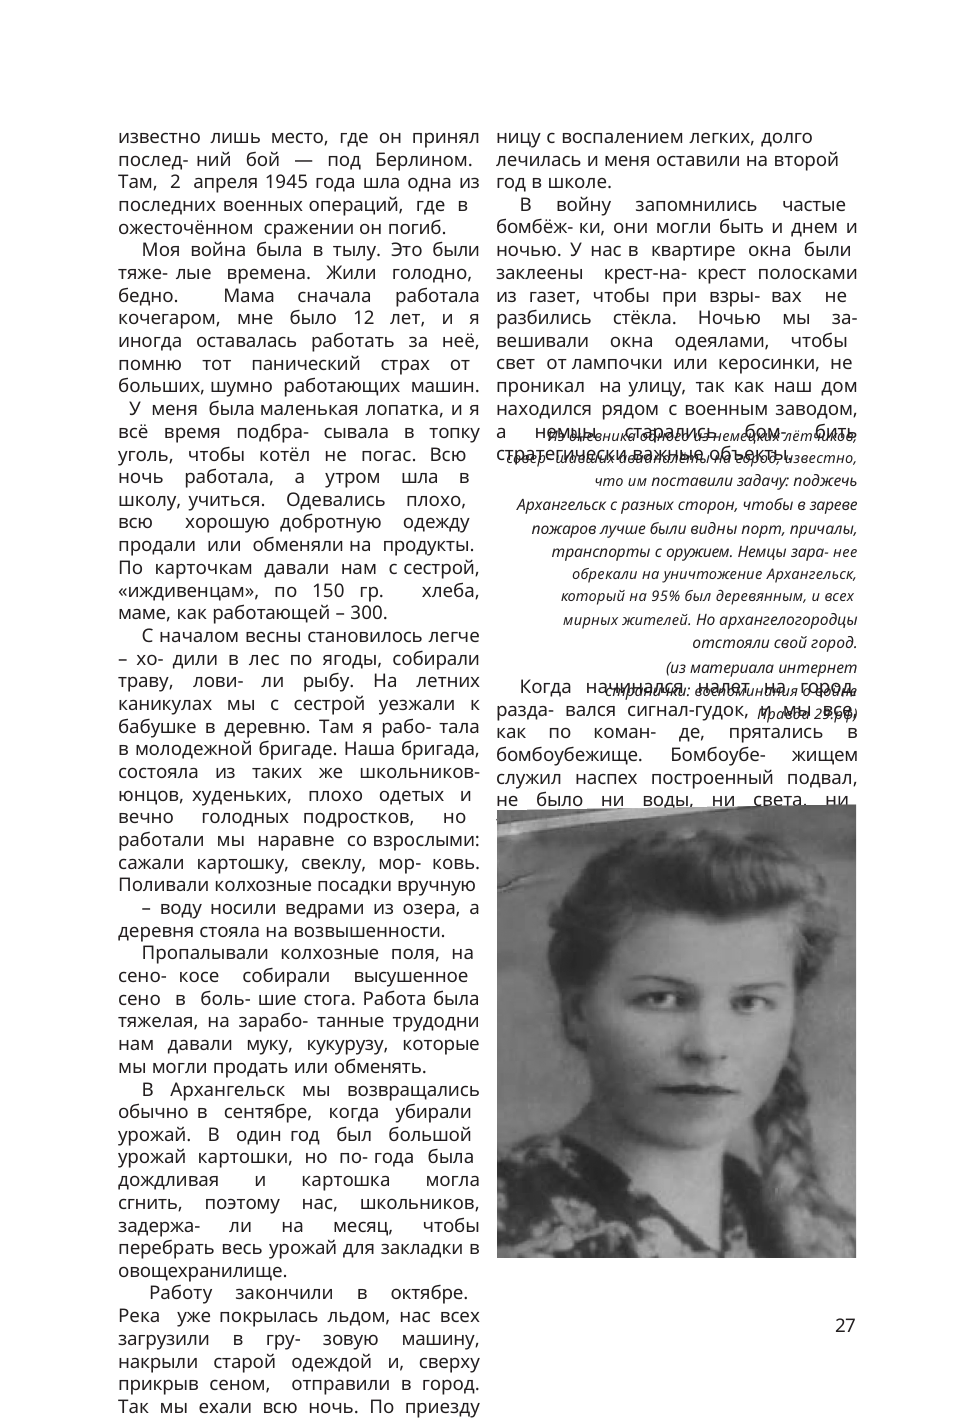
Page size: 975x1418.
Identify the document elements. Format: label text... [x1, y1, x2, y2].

text_box Из дневника одного из немецких лётчиков, совер- шавших авианалёты на город, известно, что им поставили задачу: поджечь Архангельск с разных сторон, чтобы в зареве пожаров лучше были видны порт, причалы, транспорты с оружием. Немцы зара- нее обрекали на уничтожение Архангельск, который на 95% был деревянным, и всех мирных жителей. Но архангелогородцы отстояли свой город. (из материала интернет странички: воспоминания о войне Правда 29.рф) [503, 422, 859, 674]
text_box известно лишь место, где он принял послед- ний бой — под Берлином. Там, 2 апреля 1945 года шла одна из последних военных операций, где в ожесточённом сражении он погиб. Моя война была в тылу. Это были тяже- лые времена. Жили голодно, бедно. Мама сначала работала кочегаром, мне было 12 лет, и я иногда оставалась работать за неё, помню тот панический страх от больших, шумно работающих машин. У меня была маленькая лопатка, и я всё время подбра- сывала в топку уголь, чтобы котёл не погас. Всю ночь работала, а утром шла в школу, учиться. Одевались плохо, всю хорошую добротную одежду продали или обменяли на продукты. По карточкам давали нам с сестрой, «иждивенцам», по 150 гр. хлеба, маме, как работающей – 300. С началом весны становилось легче – хо- дили в лес по ягоды, собирали траву, лови- ли рыбу. На летних каникулах мы с сестрой уезжали к бабушке в деревню. Там я рабо- тала в молодежной бригаде. Наша бригада, состояла из таких же школьников-юнцов, худеньких, плохо одетых и вечно голодных подростков, но работали мы наравне со взрослыми: сажали картошку, свеклу, мор- ковь. Поливали колхозные посадки вручную – воду носили ведрами из озера, а деревня стояла на возвышенности. Пропалывали колхозные поля, на сено- косе собирали высушенное сено в боль- шие стога. Работа была тяжелая, на зарабо- танные трудодни нам давали муку, кукурузу, которые мы могли продать или обменять. В Архангельск мы возвращались обычно в сентябре, когда убирали урожай. В один год был большой урожай картошки, но по- года была дождливая и картошка могла сгнить, поэтому нас, школьников, задержа- ли на месяц, чтобы перебрать весь урожай для закладки в овощехранилище. Работу закончили в октябре. Река уже покрылась льдом, нас всех загрузили в гру- зовую машину, накрыли старой одеждой и, сверху прикрыв сеном, отправили в город. Так мы ехали всю ночь. По приезду домой почти все заболели. Я даже попала в боль- [116, 124, 481, 1418]
text_box Когда начинался налет на город, разда- вался сигнал-гудок, и мы все, как по коман- де, прятались в бомбоубежище. Бомбоубе- жищем служил наспех построенный подвал, не было ни воды, ни света, ни туалета – [493, 674, 859, 834]
text_box [496, 803, 857, 1258]
text_box ницу с воспалением легких, долго лечилась и меня оставили на второй год в школе. В войну запомнились частые бомбёж- ки, они могли быть и днем и ночью. У нас в квартире окна были заклеены крест-на- крест полосками из газет, чтобы при взры- вах не разбились стёкла. Ночью мы за- вешивали окна одеялами, чтобы свет от лампочки или керосинки, не проникал на улицу, так как наш дом находился рядом с военным заводом, а немцы старались бом- бить стратегически важные объекты. [493, 124, 859, 465]
text_box 27 [833, 1314, 858, 1337]
